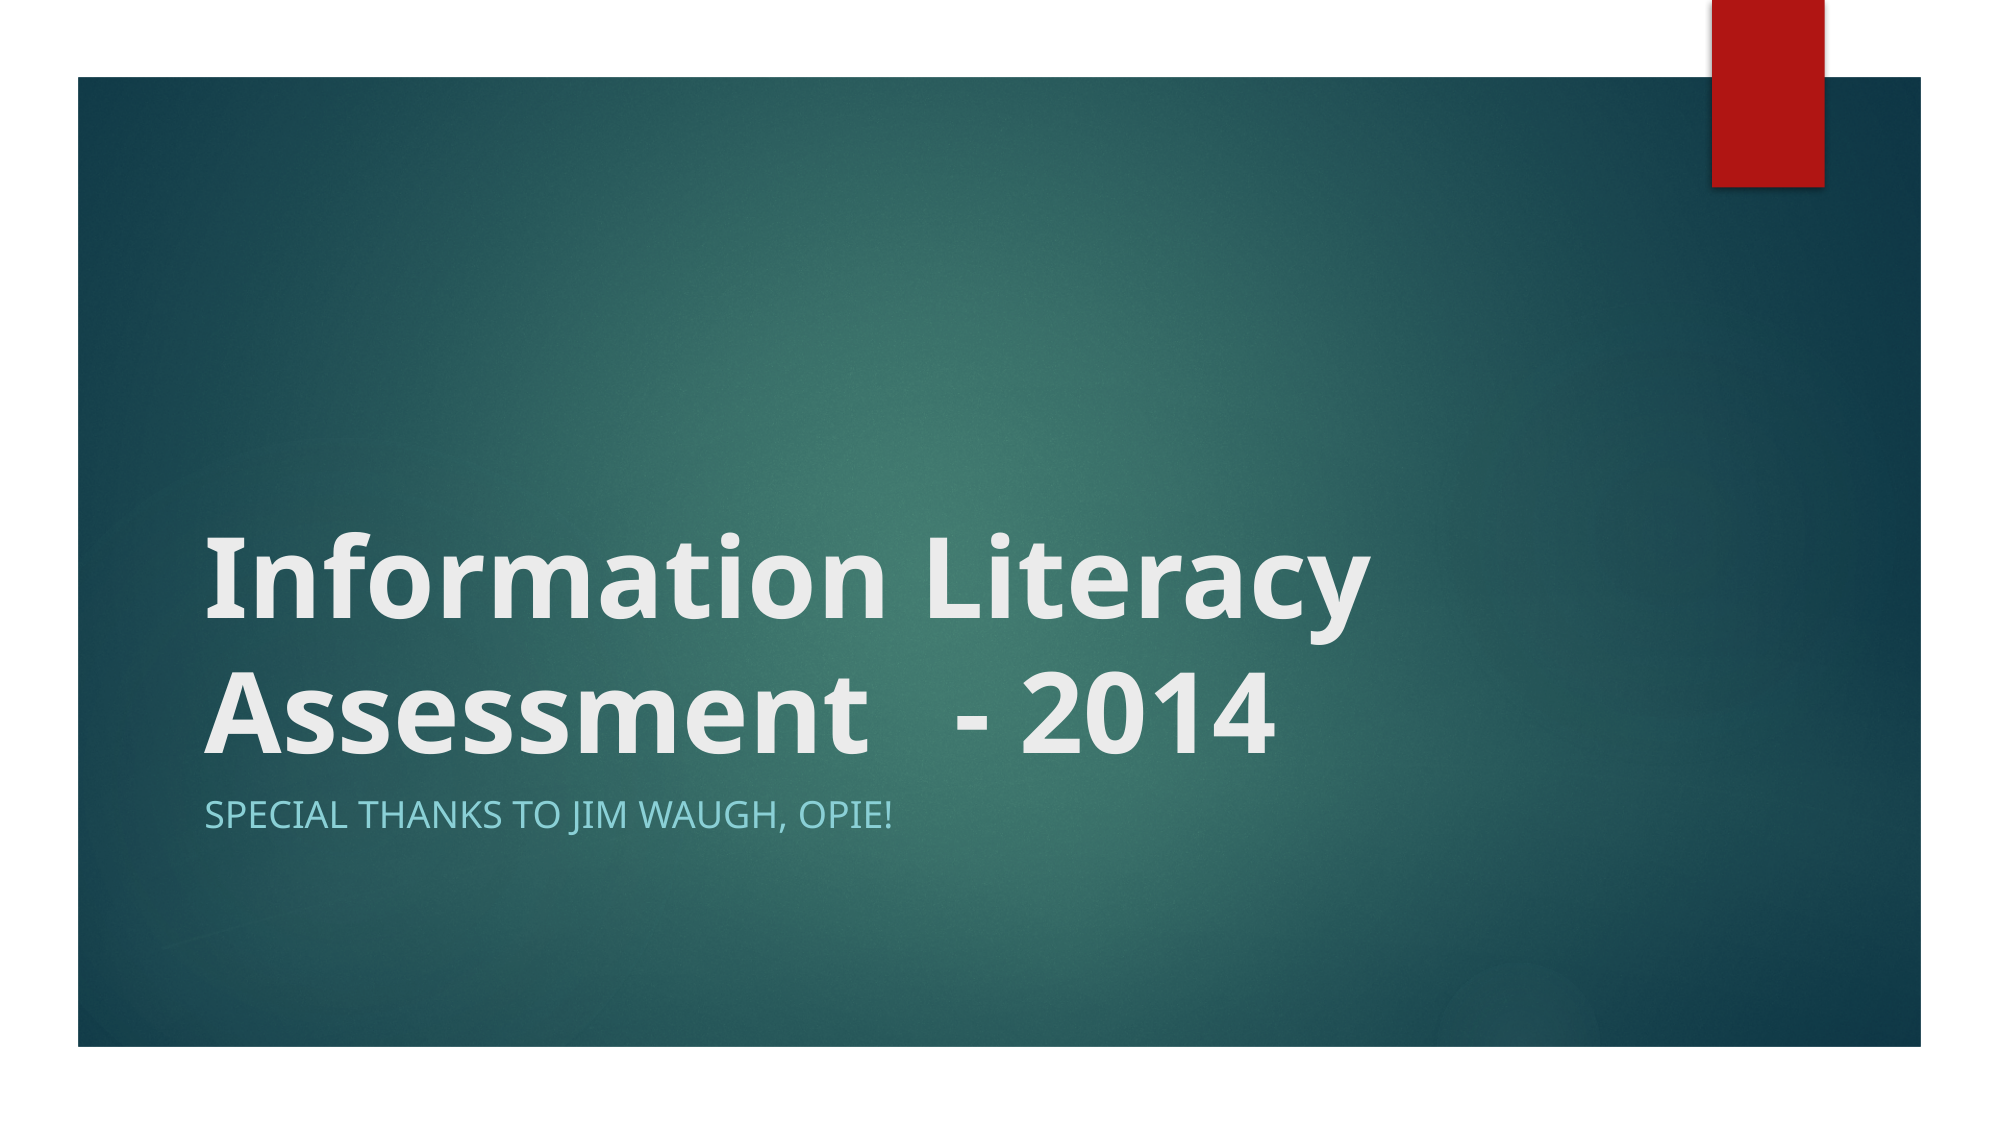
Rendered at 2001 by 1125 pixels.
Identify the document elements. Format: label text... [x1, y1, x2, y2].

subtitle Special Thanks to jim waugh, opie! [189, 783, 1638, 925]
title Information Literacy Assessment - 2014 [189, 344, 1638, 783]
